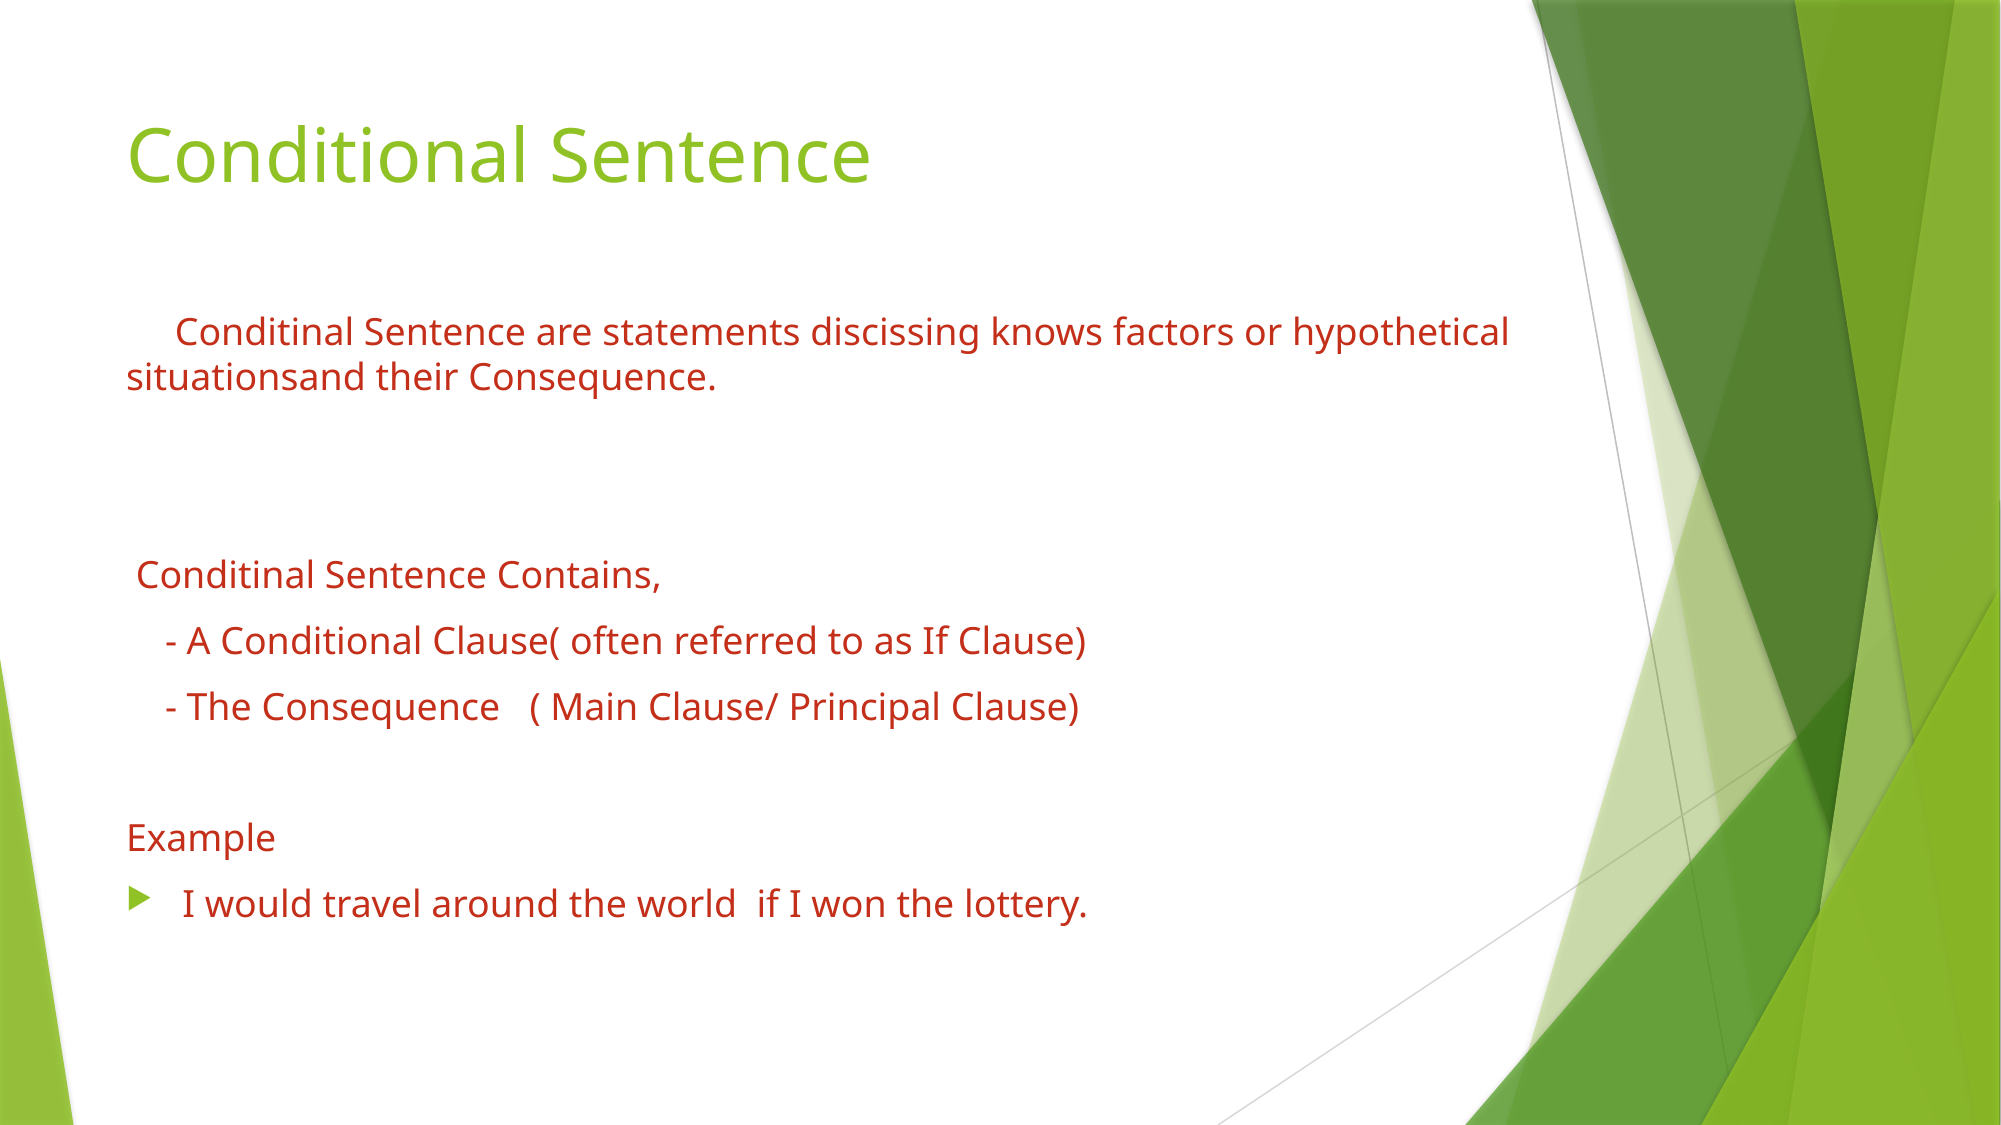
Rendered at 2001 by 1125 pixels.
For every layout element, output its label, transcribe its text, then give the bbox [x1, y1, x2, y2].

title Conditional Sentence [111, 99, 1522, 300]
list Conditinal Sentence are statements discissing knows factors or hypothetical situationsand their Consequence. Conditinal Sentence Contains, - A Conditional Clause( often referred to as If Clause) - The Consequence ( Main Clause/ Principal Clause) Example I would travel around the world if I won the lottery. [111, 300, 1579, 991]
